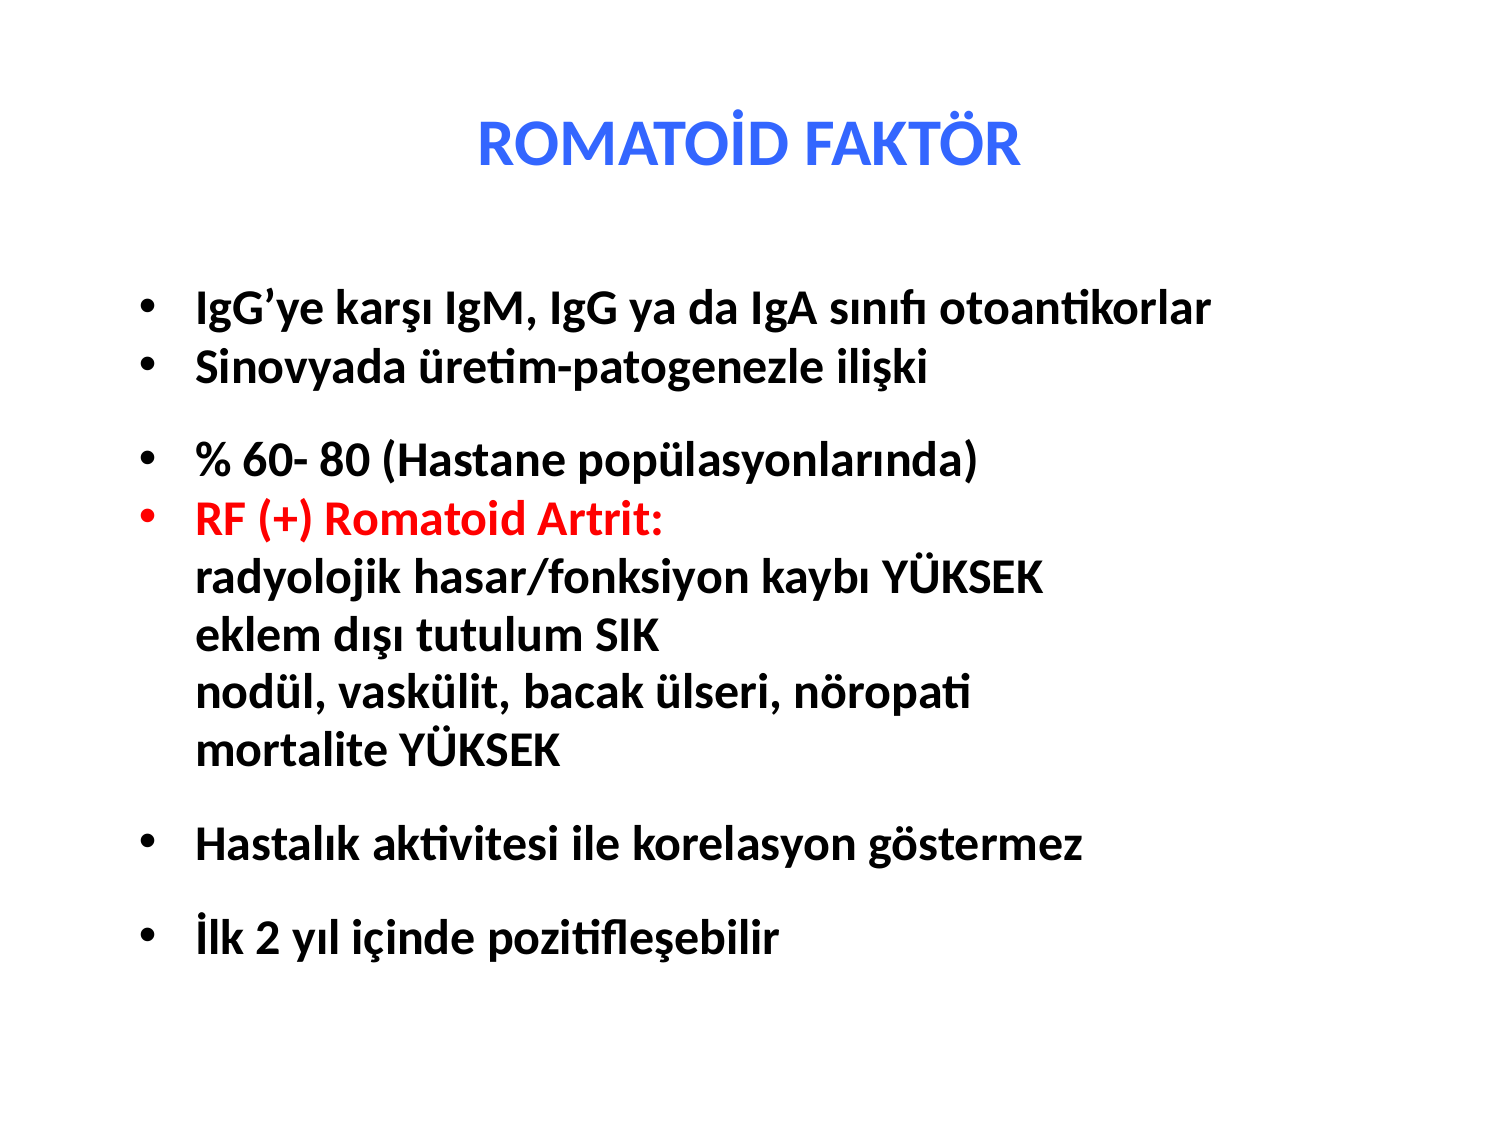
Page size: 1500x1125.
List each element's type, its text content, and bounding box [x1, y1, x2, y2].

list IgG’ye karşı IgM, IgG ya da IgA sınıfı otoantikorlar Sinovyada üretim-patogenezle ilişki % 60- 80 (Hastane popülasyonlarında) RF (+) Romatoid Artrit: radyolojik hasar/fonksiyon kaybı YÜKSEK eklem dışı tutulum SIK nodül, vaskülit, bacak ülseri, nöropati mortalite YÜKSEK Hastalık aktivitesi ile korelasyon göstermez İlk 2 yıl içinde pozitifleşebilir [123, 243, 1400, 988]
title ROMATOİD FAKTÖR [75, 45, 1425, 233]
